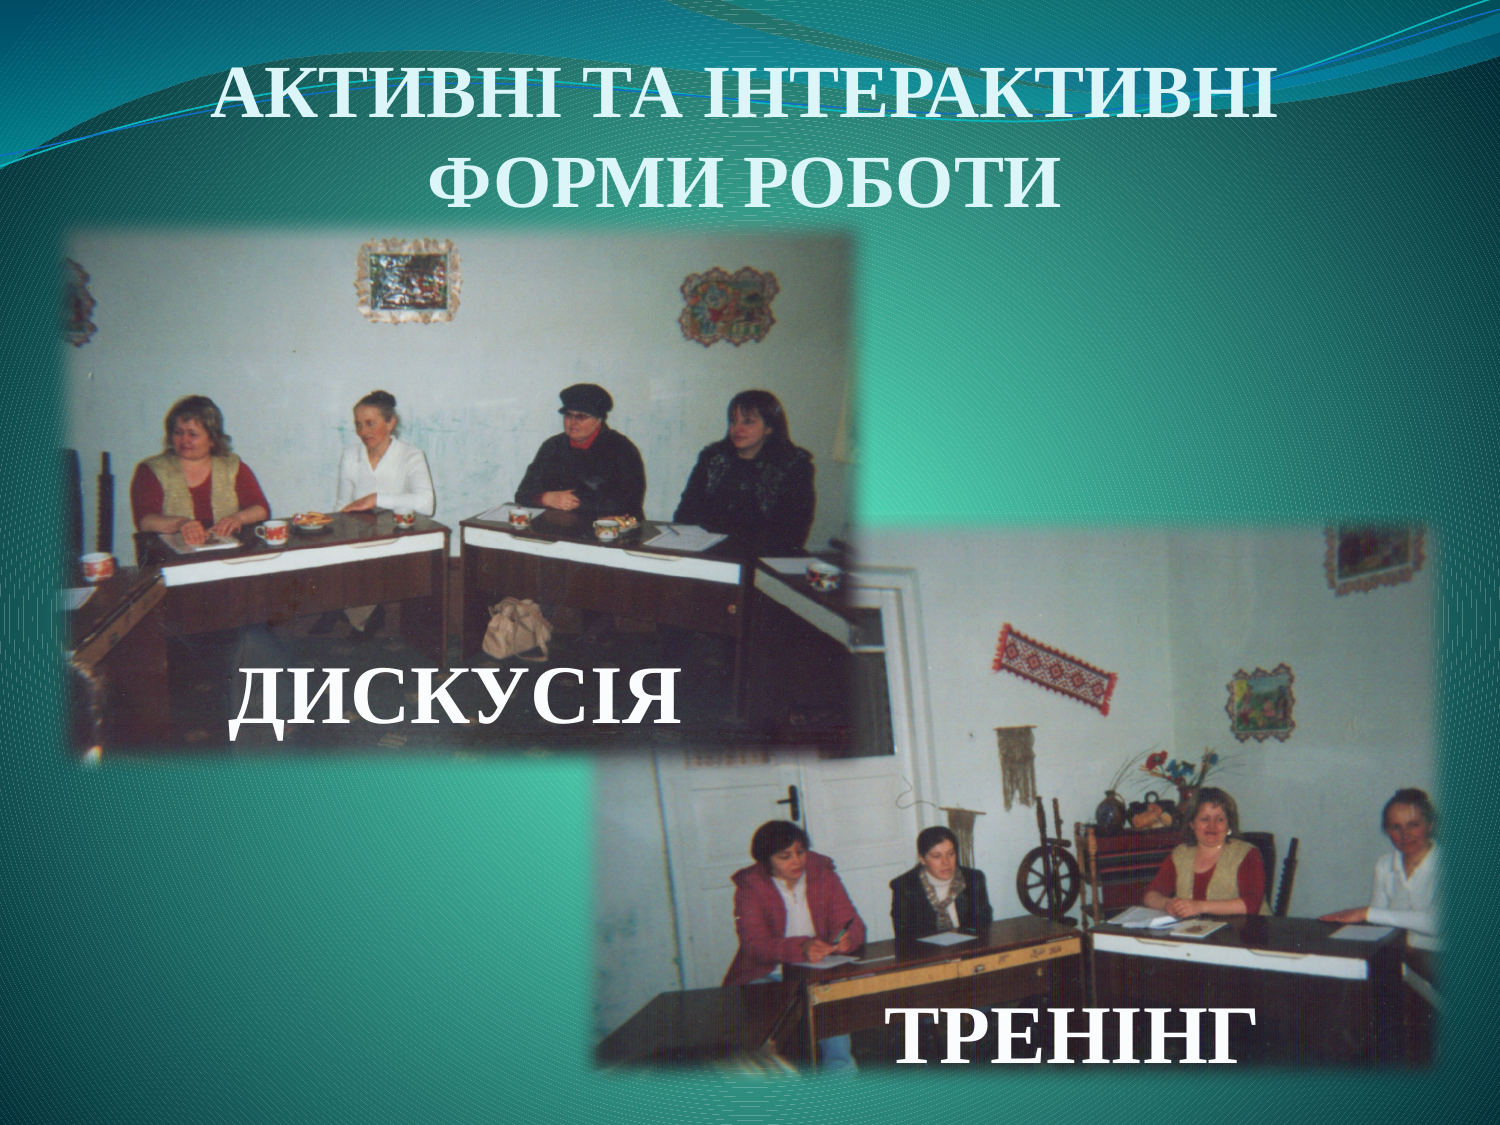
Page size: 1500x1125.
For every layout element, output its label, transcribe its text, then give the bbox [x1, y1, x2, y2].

picture [47, 210, 874, 774]
title АКТИВНІ ТА ІНТЕРАКТИВНІ ФОРМИ РОБОТИ [70, 35, 1421, 223]
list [573, 508, 1455, 1091]
